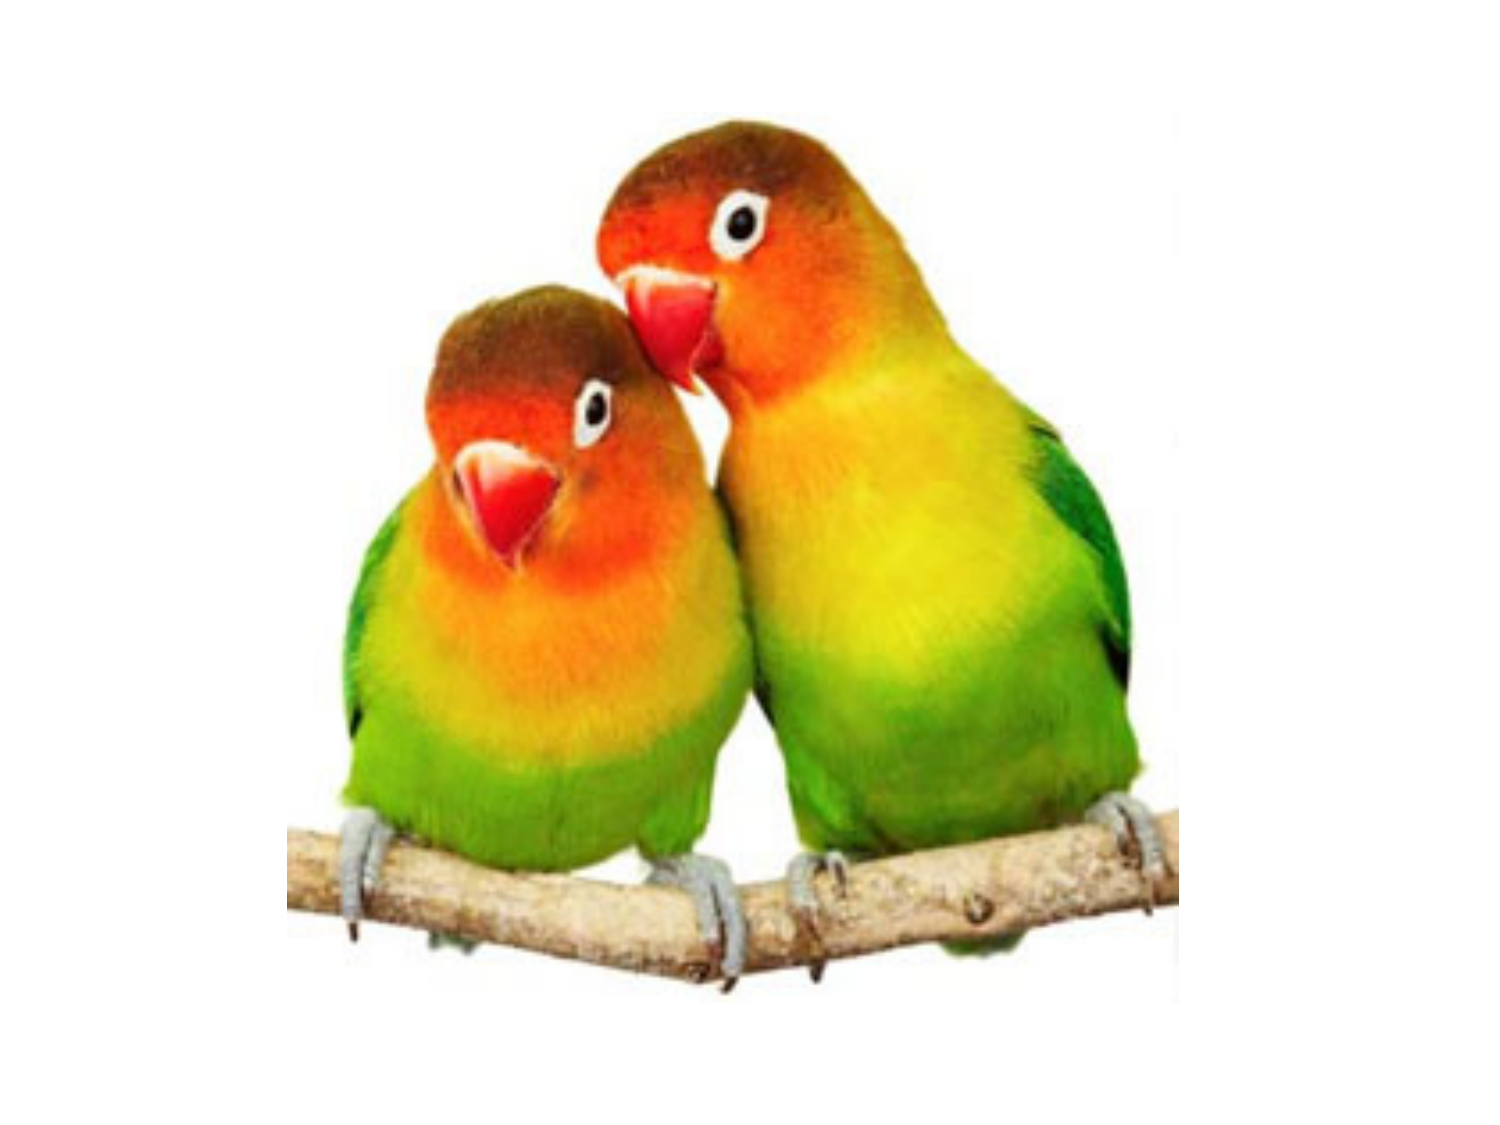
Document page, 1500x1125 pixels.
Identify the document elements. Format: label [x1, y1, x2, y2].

picture [287, 112, 1179, 1004]
